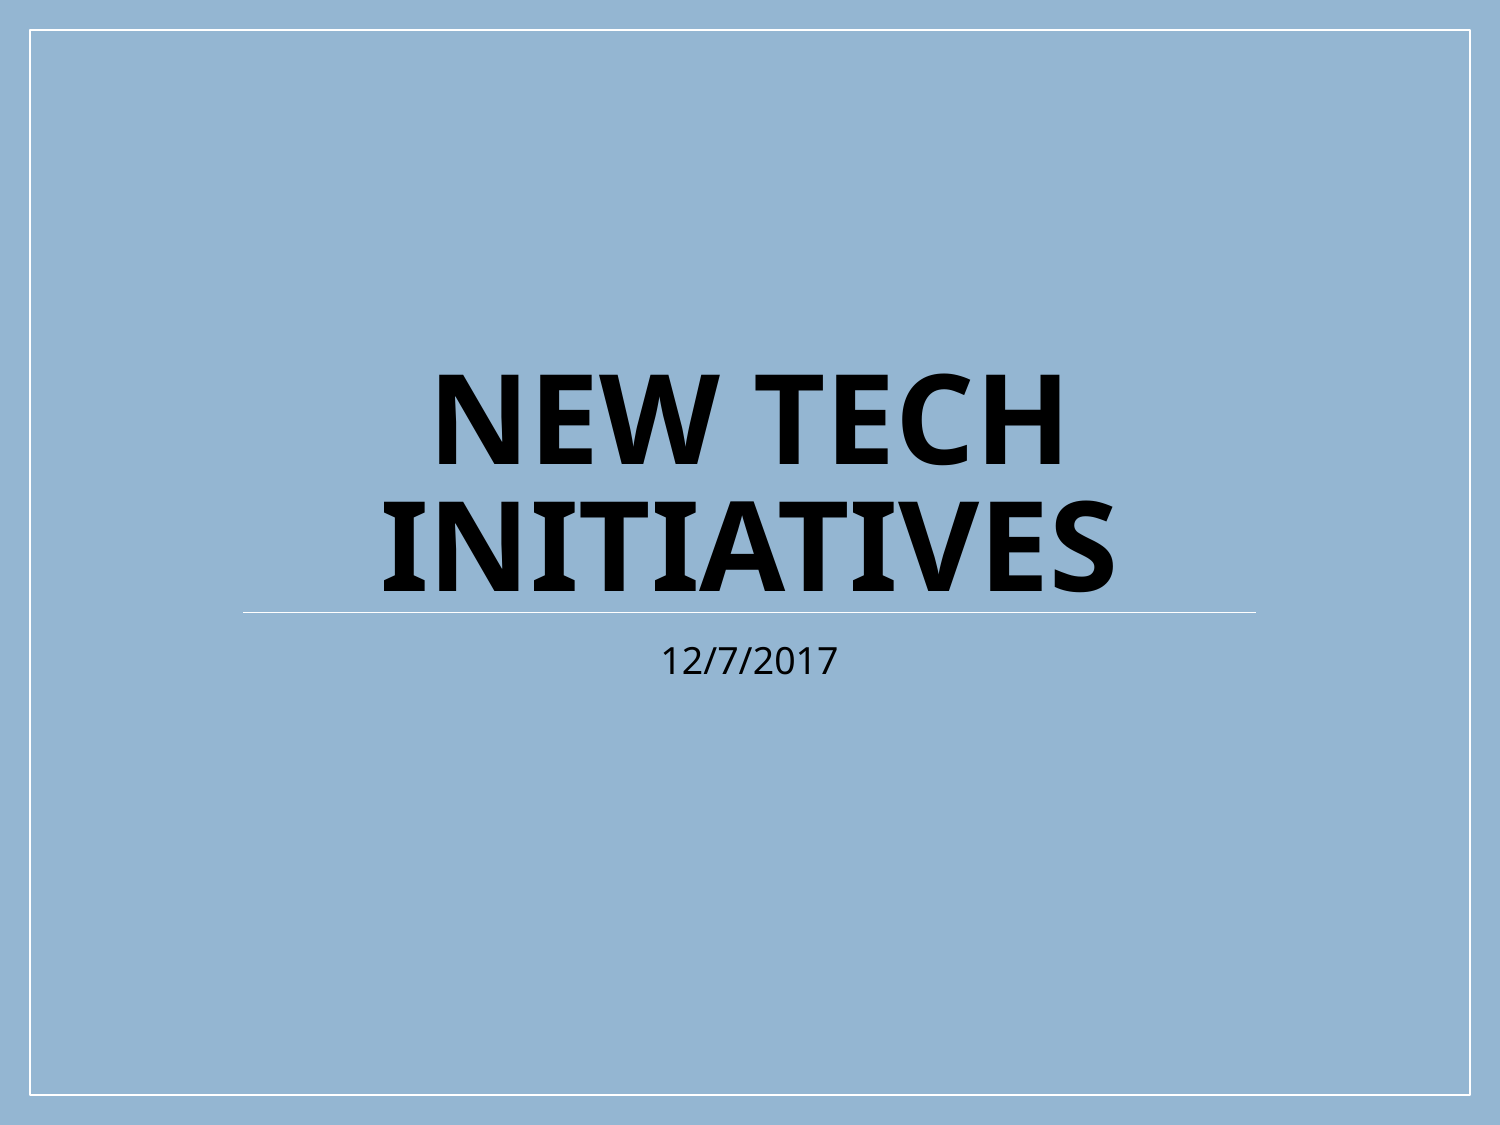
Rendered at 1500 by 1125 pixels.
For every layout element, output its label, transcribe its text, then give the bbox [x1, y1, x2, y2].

title NEW Tech Initiatives [136, 144, 1363, 625]
subtitle 12/7/2017 [210, 634, 1289, 863]
